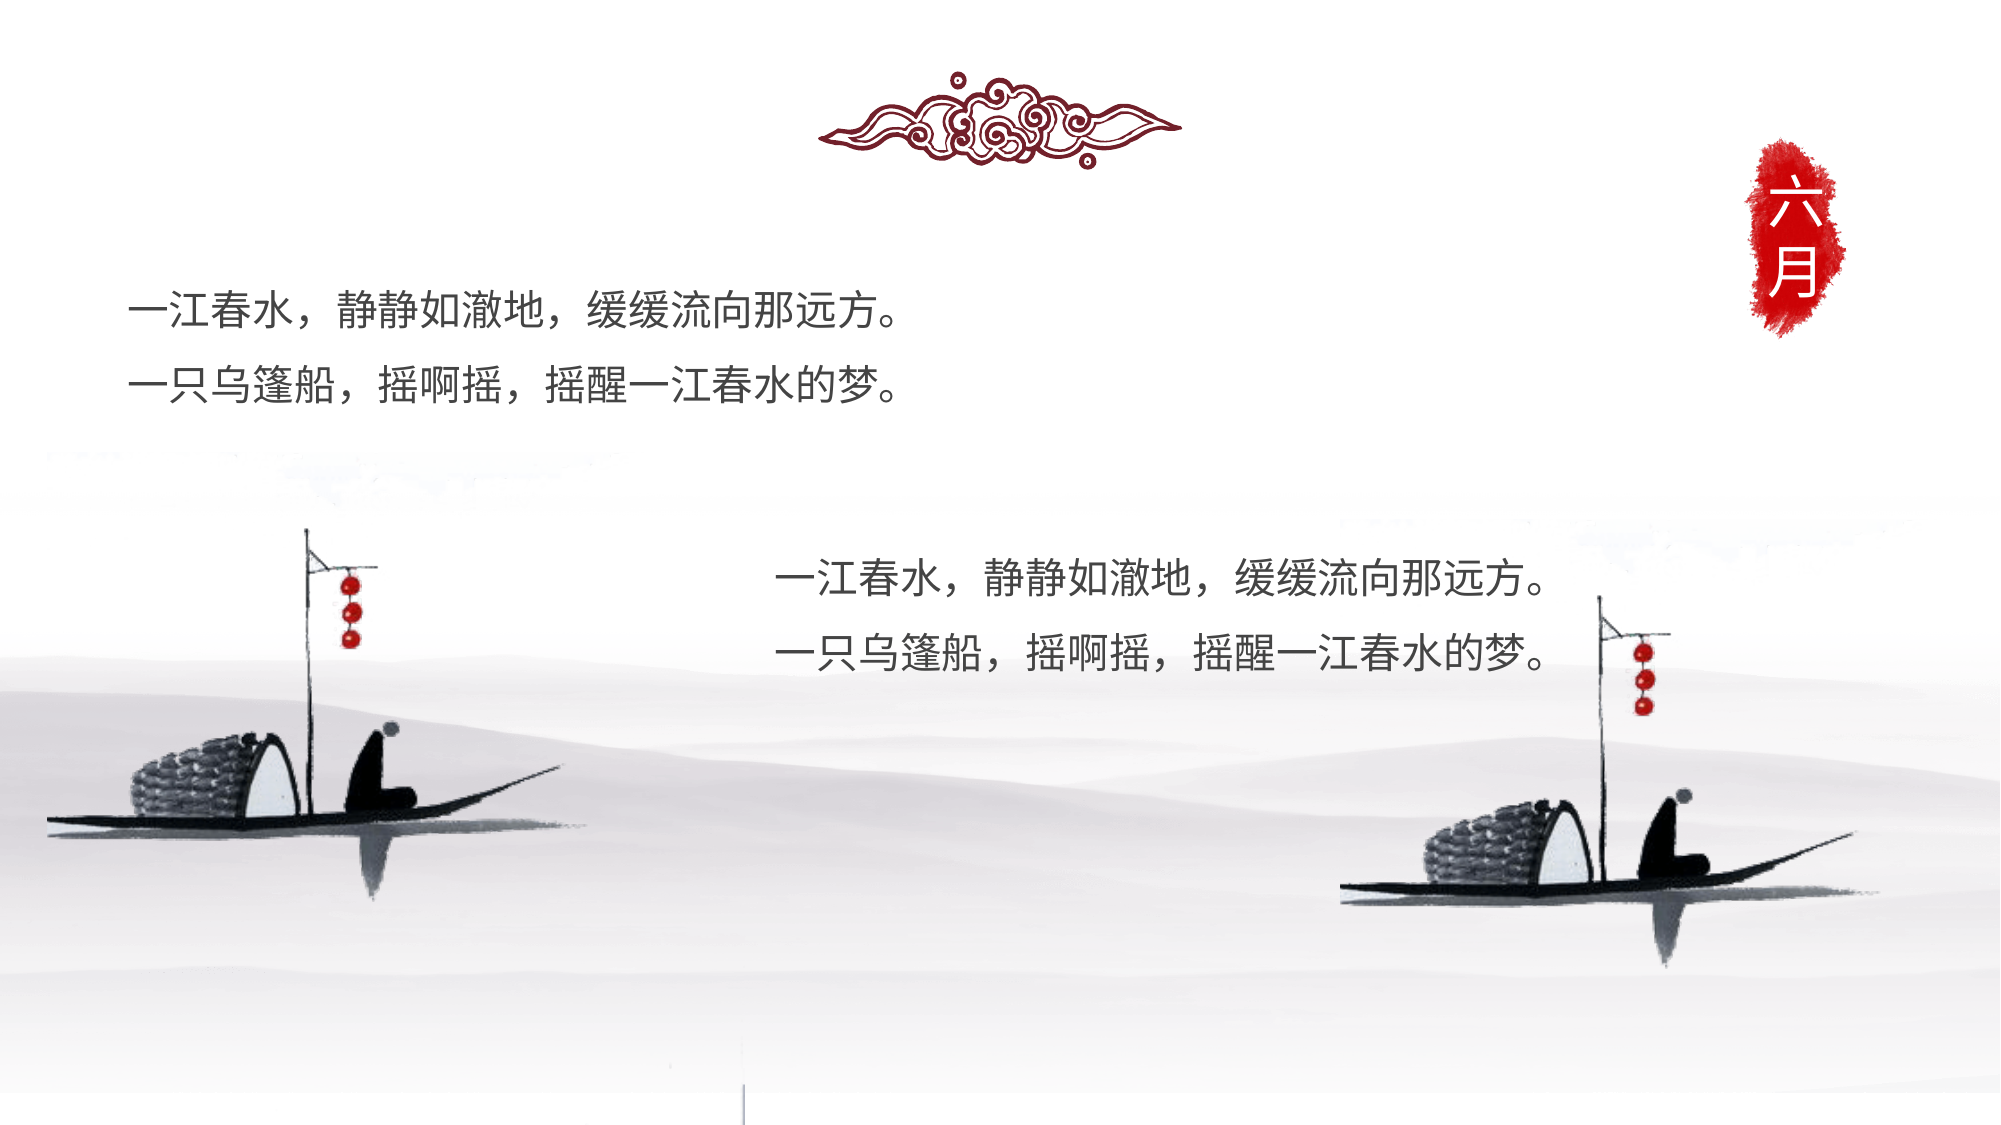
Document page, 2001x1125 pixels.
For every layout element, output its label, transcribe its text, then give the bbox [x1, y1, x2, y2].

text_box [1673, 110, 1924, 361]
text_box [817, 71, 1183, 170]
text_box 一江春水，静静如澈地，缓缓流向那远方。一只乌篷船，摇啊摇，摇醒一江春水的梦。 [112, 251, 957, 417]
text_box 一江春水，静静如澈地，缓缓流向那远方。一只乌篷船，摇啊摇，摇醒一江春水的梦。 [760, 519, 1340, 685]
picture [0, 0, 2000, 1125]
